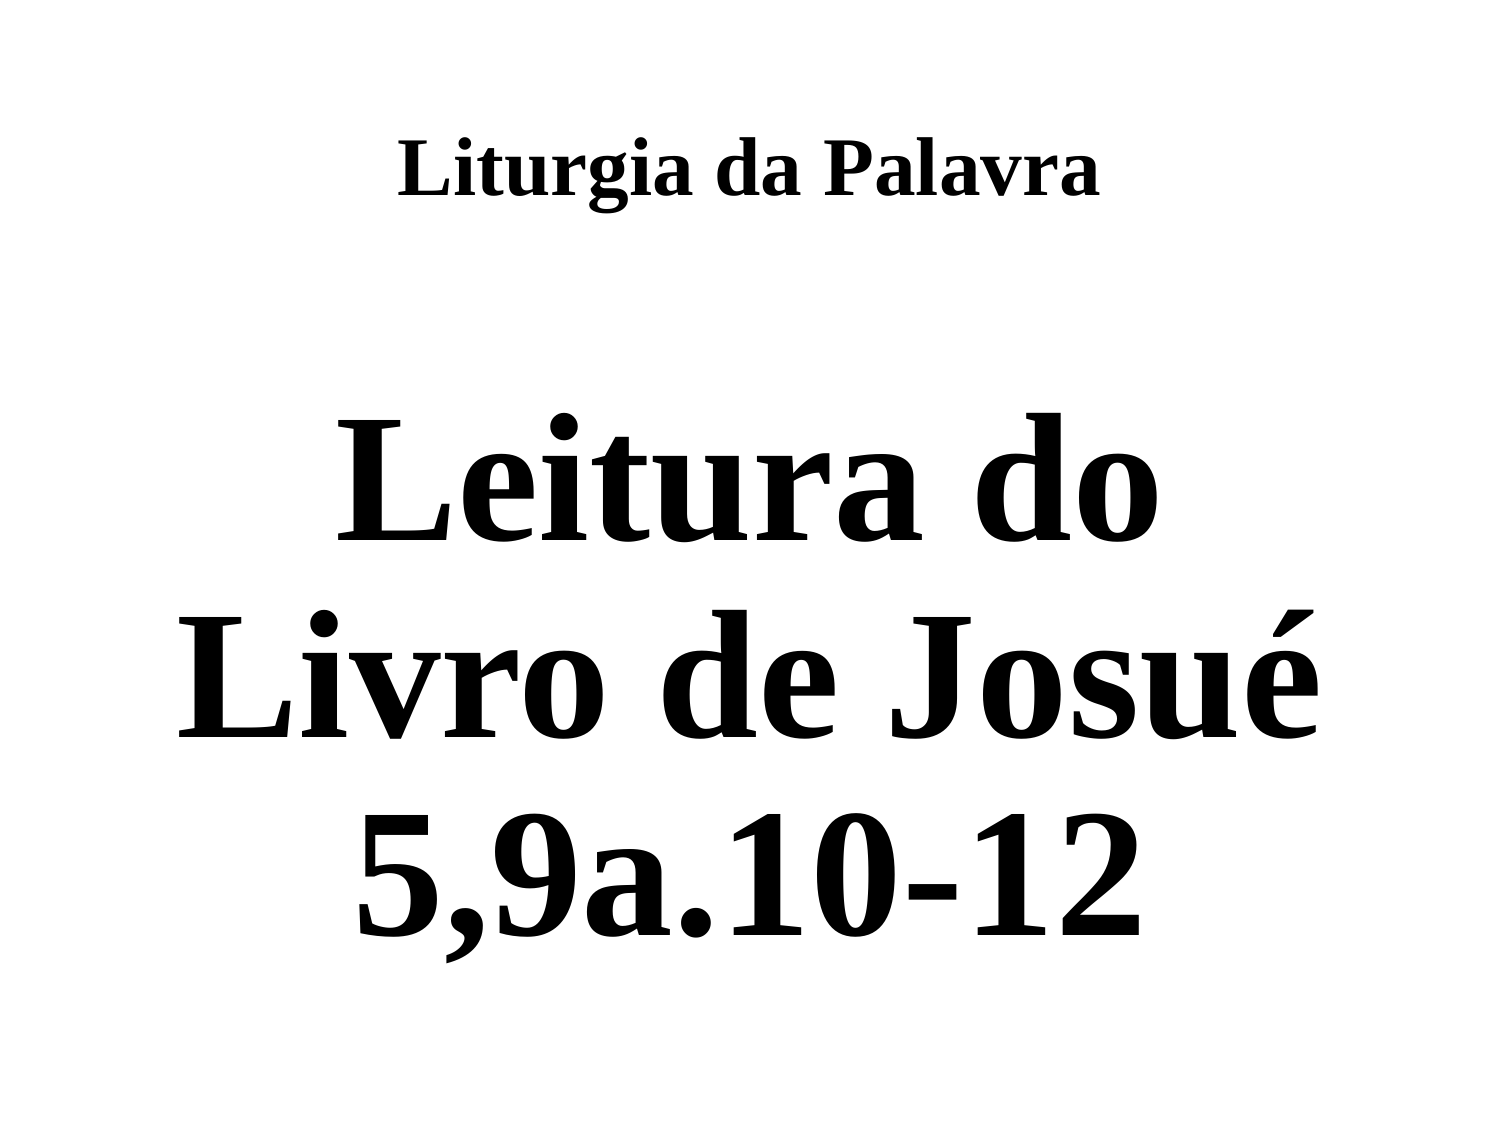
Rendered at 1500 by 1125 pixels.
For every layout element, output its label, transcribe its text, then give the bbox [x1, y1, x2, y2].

list Leitura do Livro de Josué 5,9a.10-12 [103, 277, 1397, 1080]
title Liturgia da Palavra [103, 59, 1397, 277]
